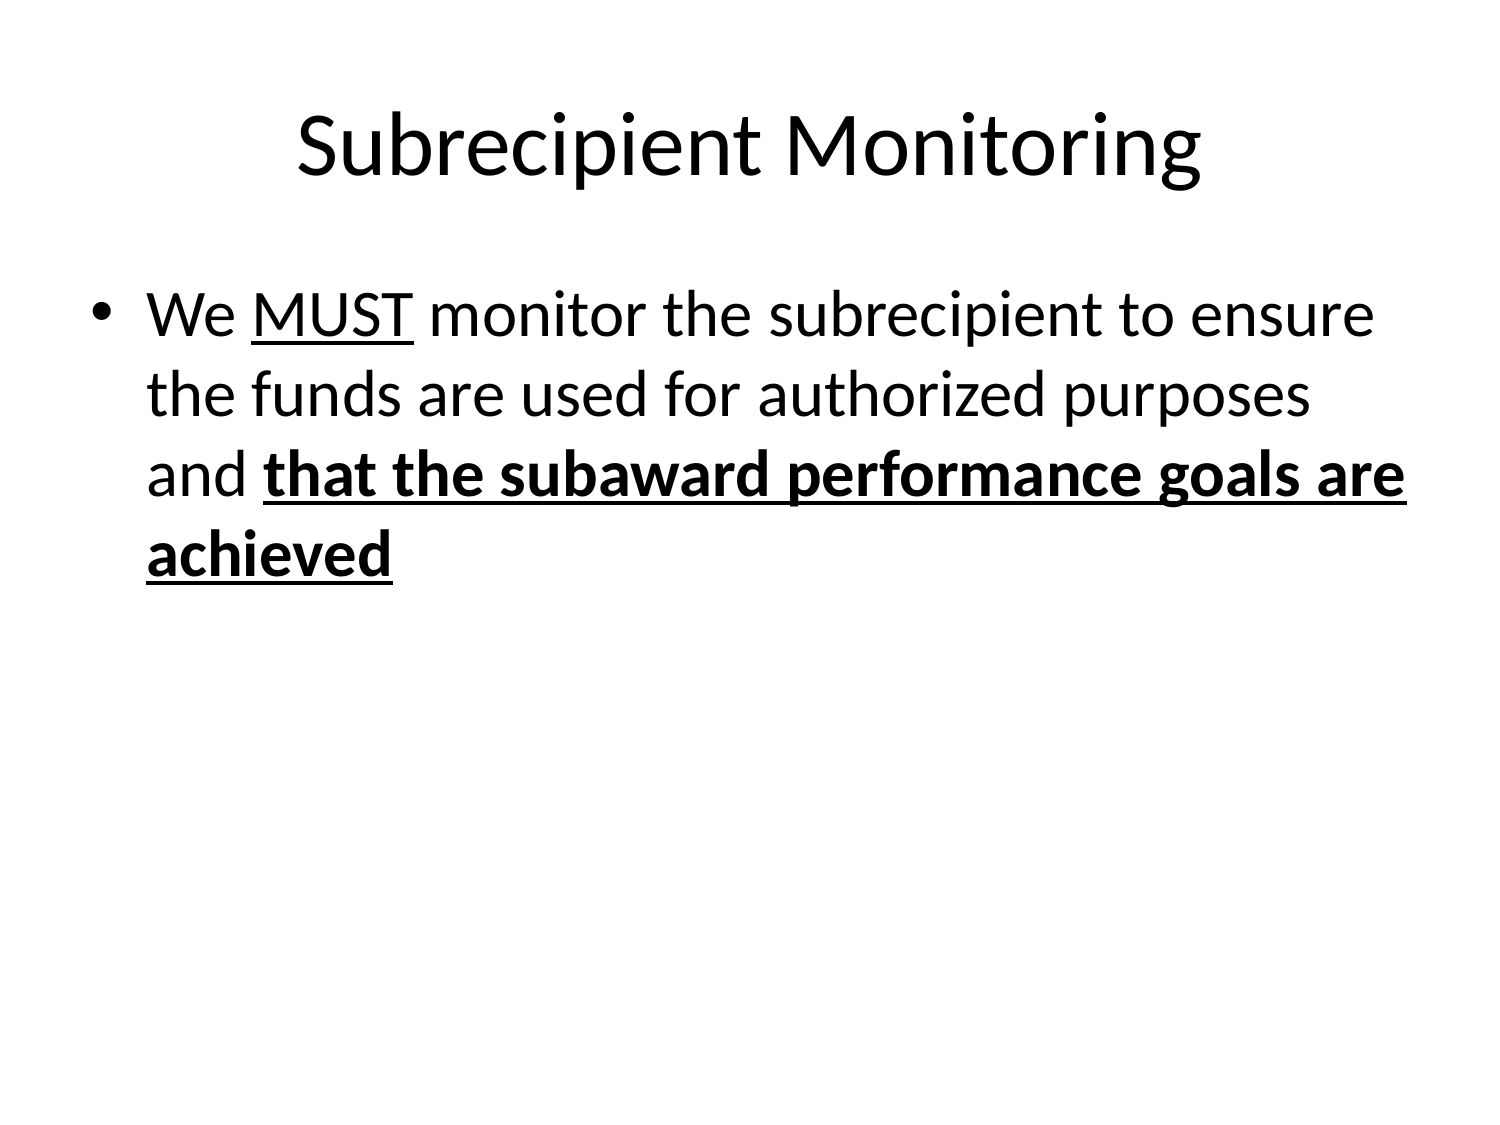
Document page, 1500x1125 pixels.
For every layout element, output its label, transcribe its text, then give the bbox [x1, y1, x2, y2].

list We MUST monitor the subrecipient to ensure the funds are used for authorized purposes and that the subaward performance goals are achieved [75, 262, 1425, 1005]
title Subrecipient Monitoring [75, 45, 1425, 233]
